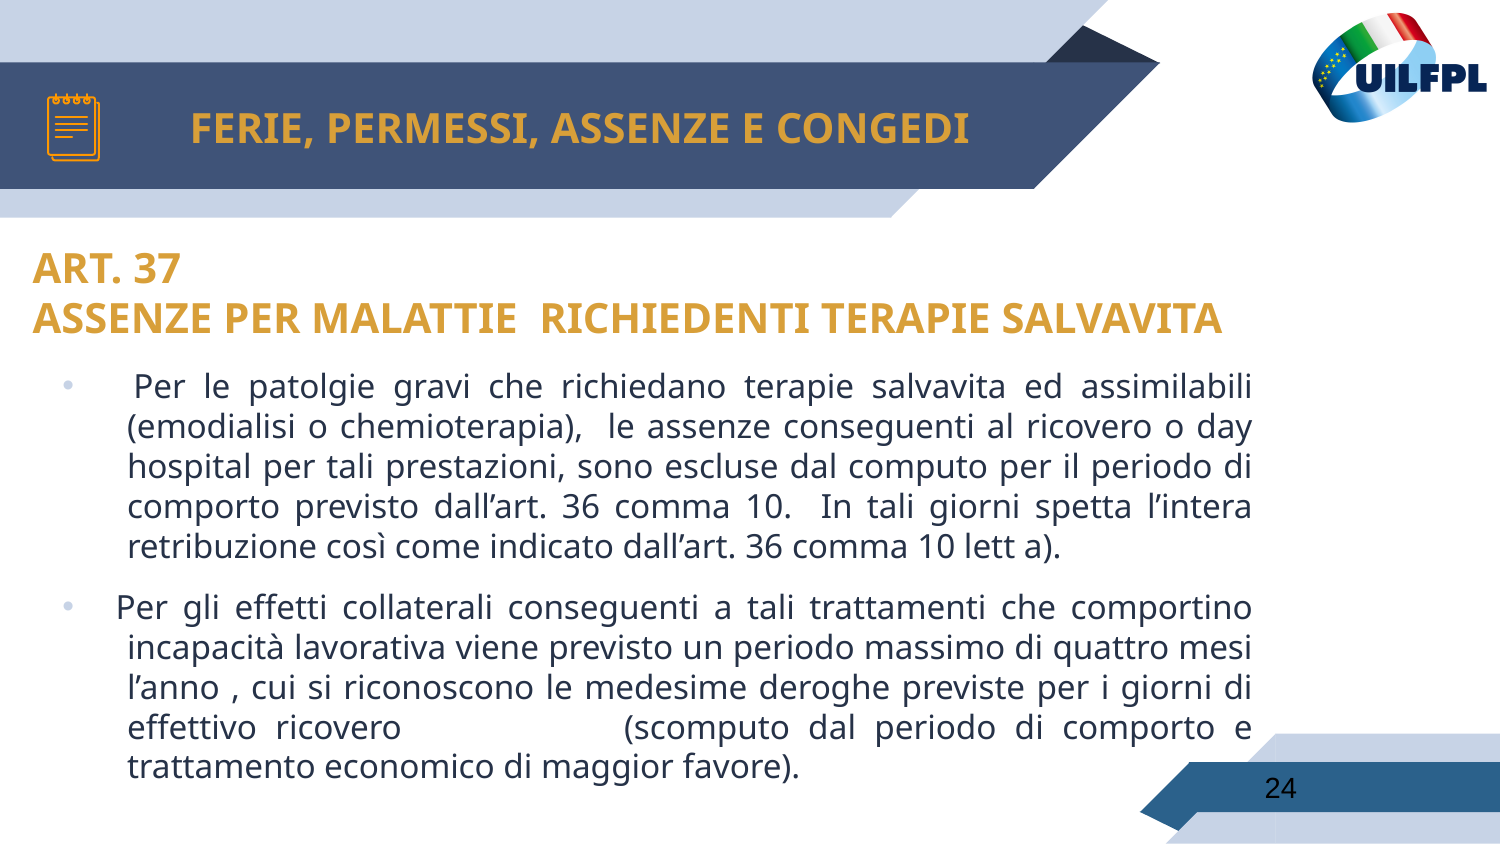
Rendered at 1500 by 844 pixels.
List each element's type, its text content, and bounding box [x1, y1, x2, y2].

picture [1299, 0, 1500, 138]
title FERIE, PERMESSI, ASSENZE E CONGEDI [135, 79, 1024, 174]
list Per le patolgie gravi che richiedano terapie salvavita ed assimilabili (emodialisi o chemioterapia), le assenze conseguenti al ricovero o day hospital per tali prestazioni, sono escluse dal computo per il periodo di comporto previsto dall’art. 36 comma 10. In tali giorni spetta l’intera retribuzione così come indicato dall’art. 36 comma 10 lett a). Per gli effetti collaterali conseguenti a tali trattamenti che comportino incapacità lavorativa viene previsto un periodo massimo di quattro mesi l’anno , cui si riconoscono le medesime deroghe previste per i giorni di effettivo ricovero (scomputo dal periodo di comporto e trattamento economico di maggior favore). [41, 340, 1270, 470]
text_box ART. 37 ASSENZE PER MALATTIE RICHIEDENTI TERAPIE SALVAVITA [17, 244, 1465, 340]
slide_number 24 [1249, 760, 1494, 813]
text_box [47, 93, 100, 161]
